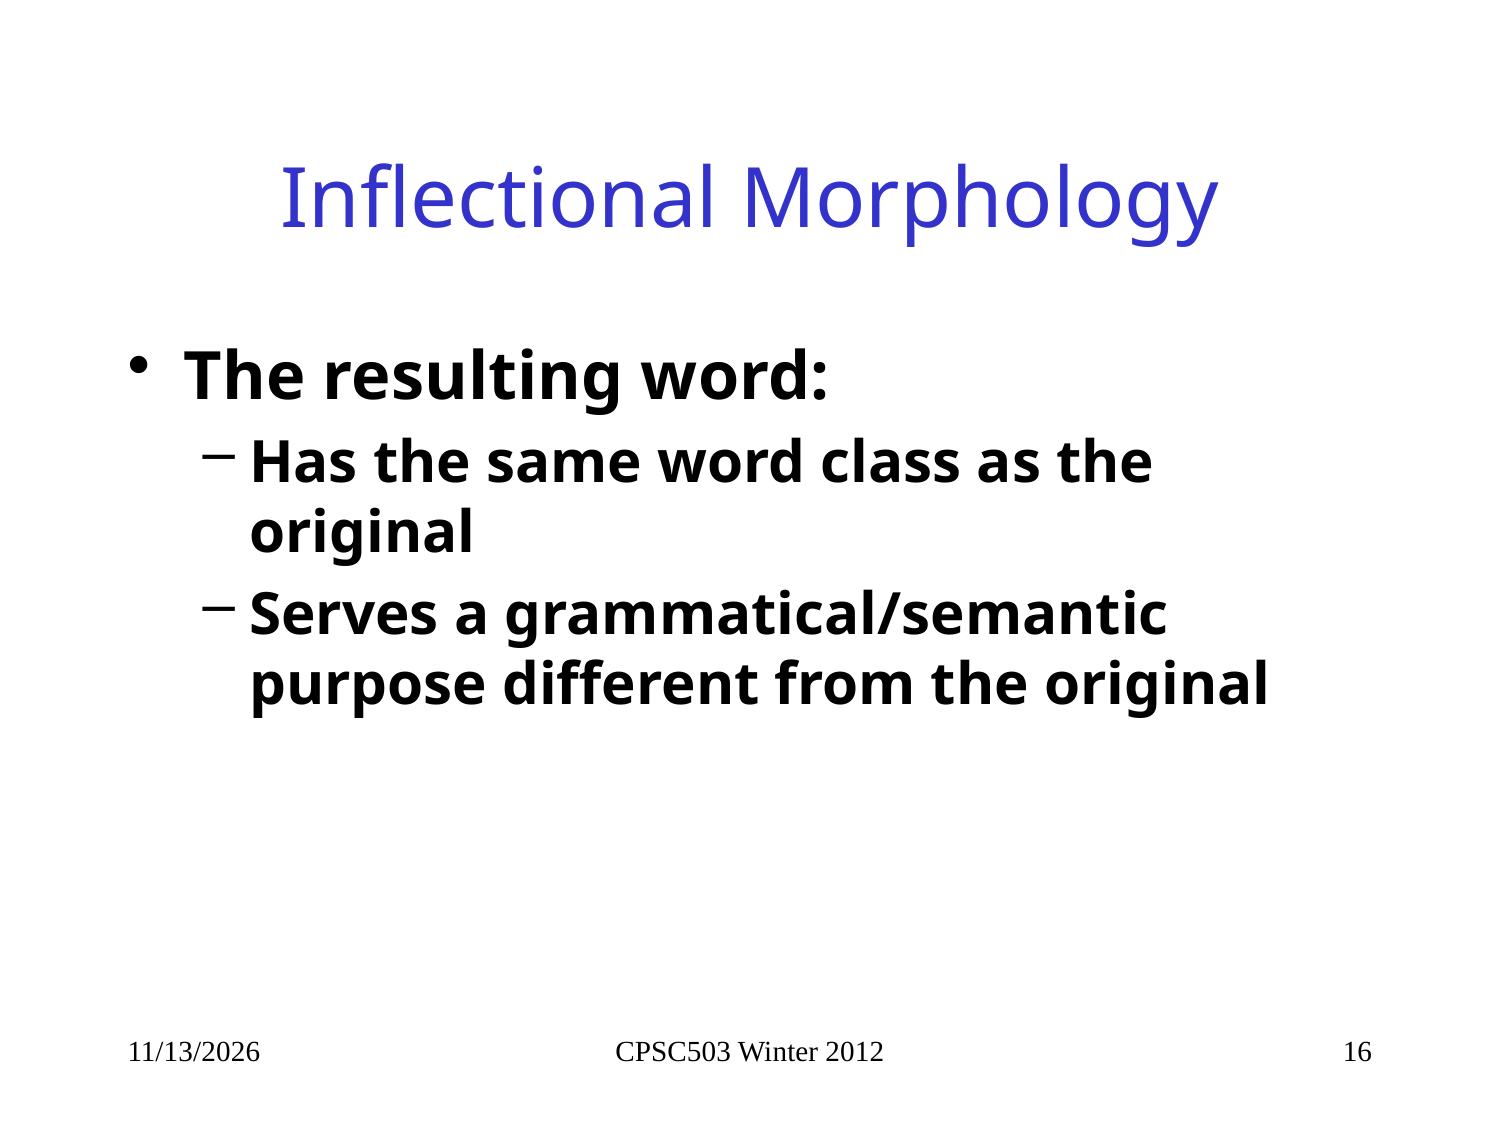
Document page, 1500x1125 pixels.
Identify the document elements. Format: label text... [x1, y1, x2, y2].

slide_number 16 [1074, 1024, 1388, 1101]
title Inflectional Morphology [112, 99, 1388, 288]
list The resulting word: Has the same word class as the original Serves a grammatical/semantic purpose different from the original [112, 324, 1388, 1001]
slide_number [112, 1024, 426, 1101]
footer CPSC503 Winter 2012 [512, 1024, 988, 1101]
